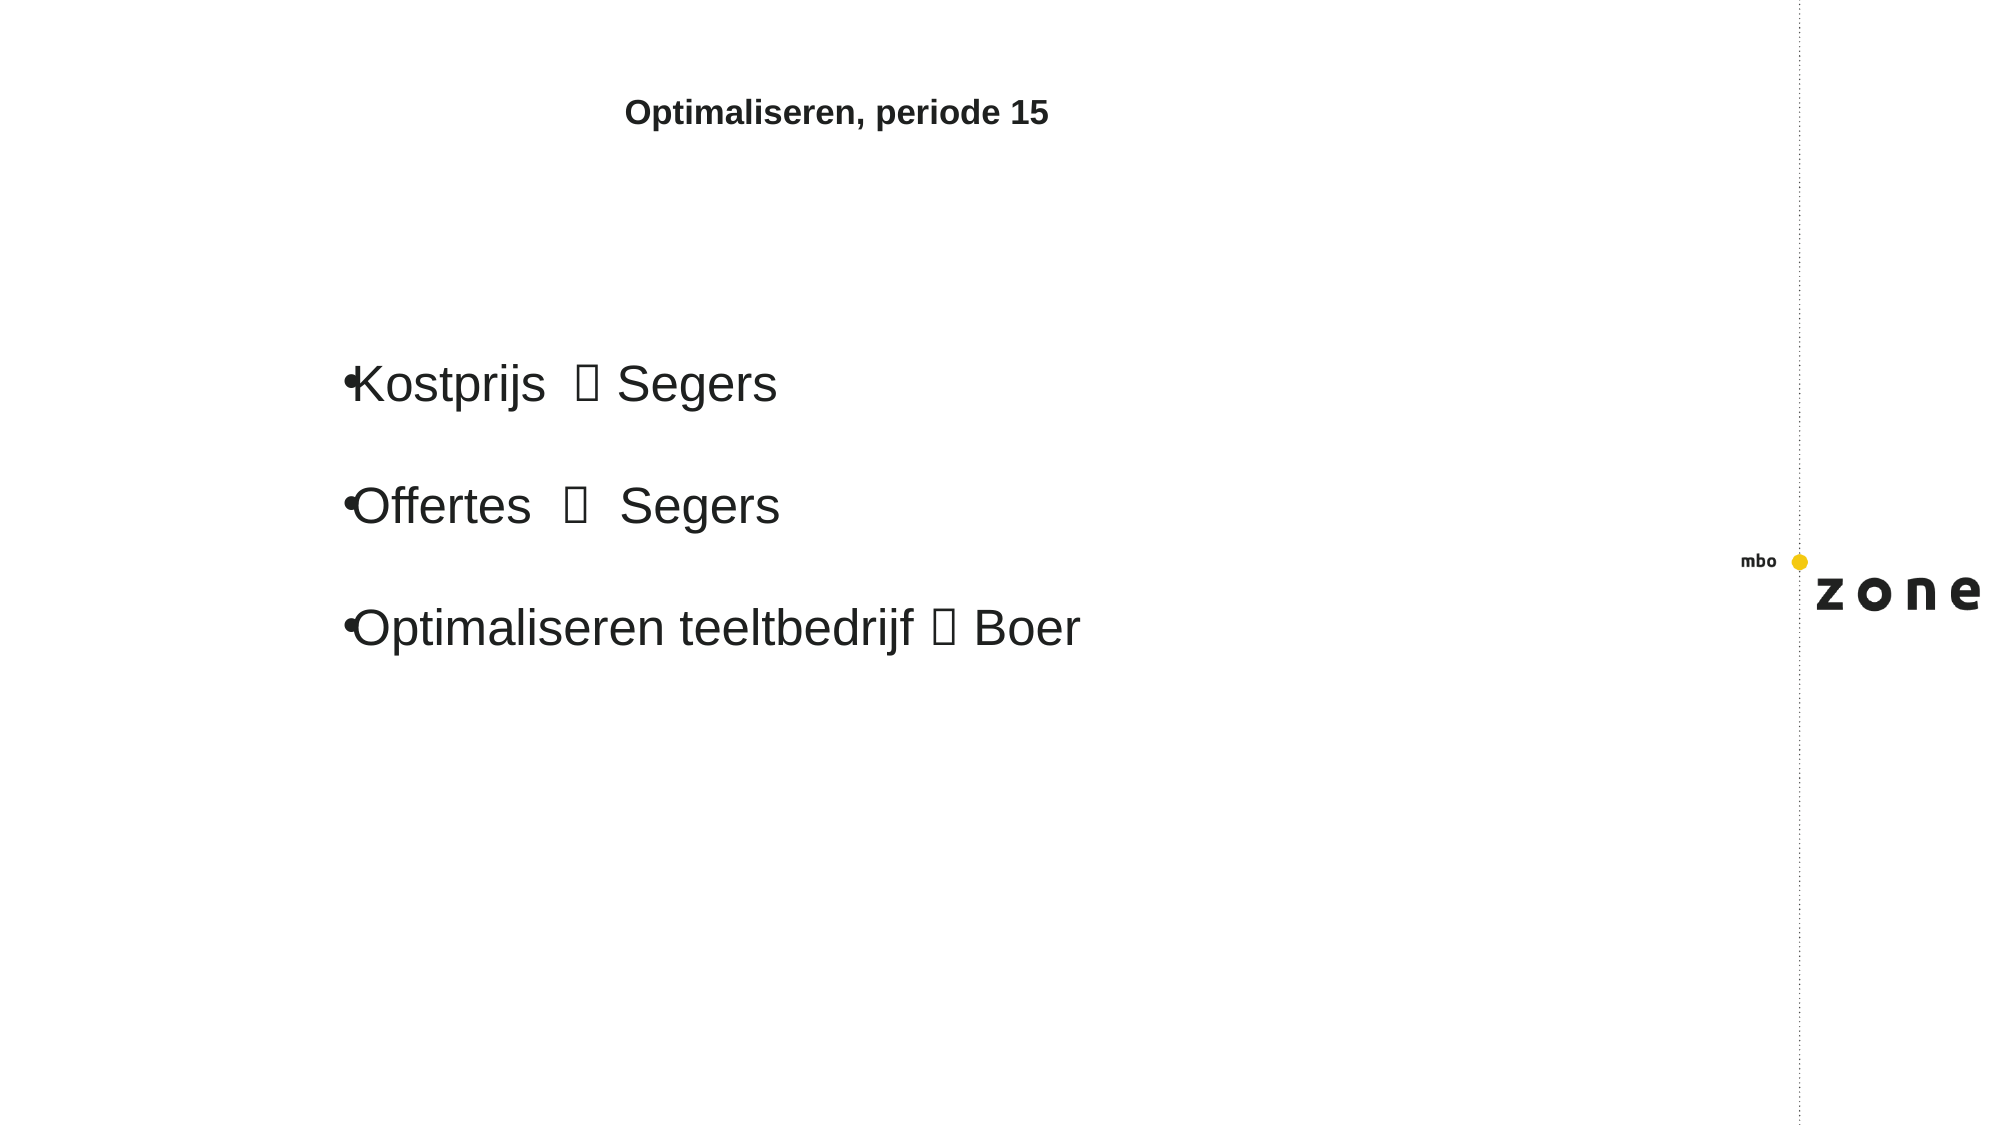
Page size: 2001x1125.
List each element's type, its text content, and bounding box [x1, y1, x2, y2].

list Kostprijs  Segers Offertes  Segers Optimaliseren teeltbedrijf  Boer [342, 350, 1524, 656]
picture [1596, 0, 2001, 1125]
title Optimaliseren, periode 15 [124, 94, 1550, 213]
